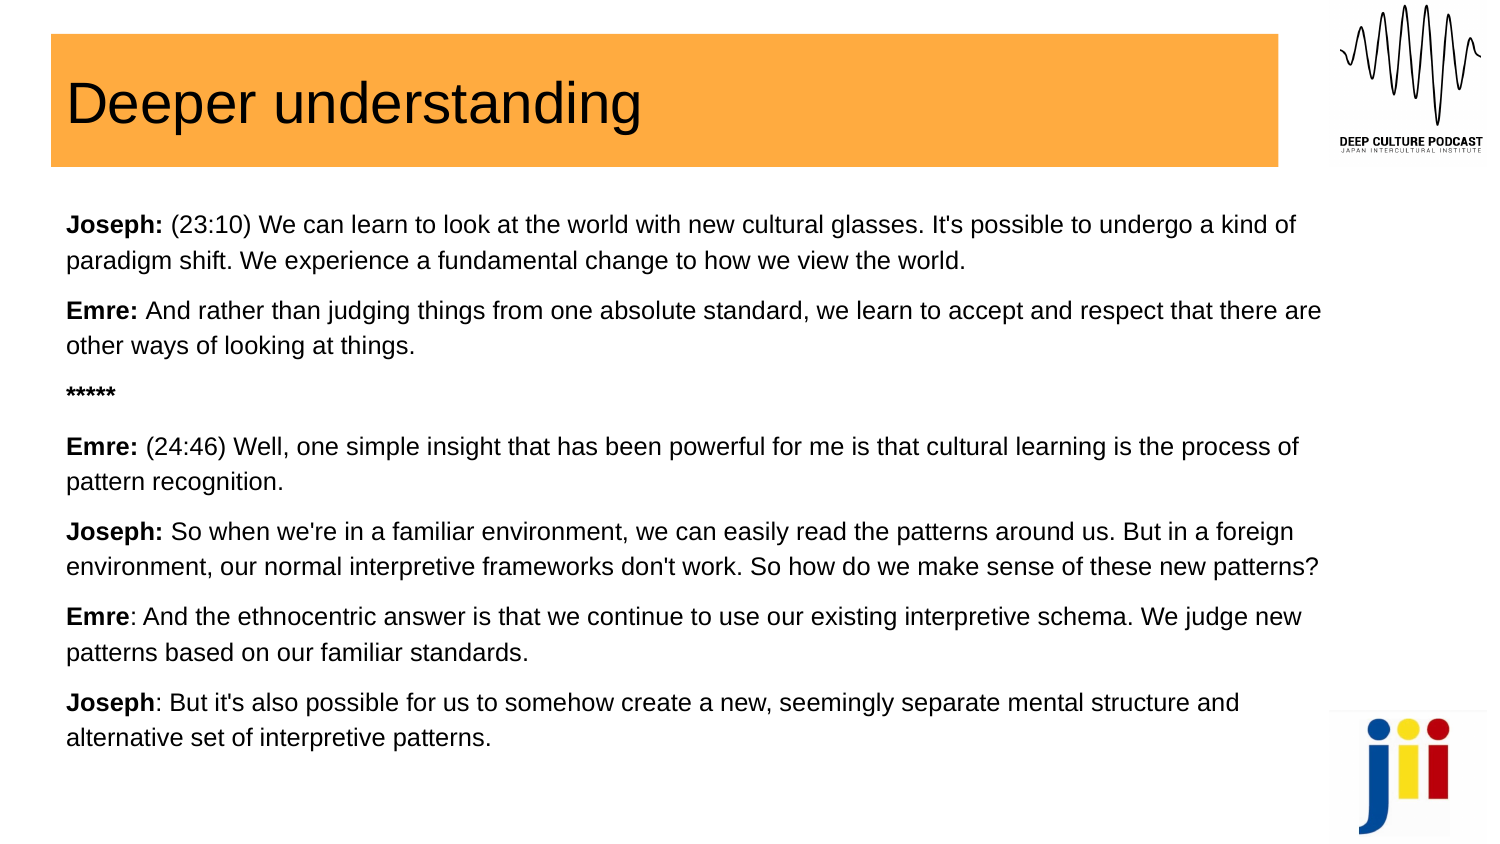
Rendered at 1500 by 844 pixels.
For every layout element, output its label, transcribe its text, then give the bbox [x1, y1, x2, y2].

picture [1329, 710, 1487, 844]
title Deeper understanding [51, 33, 1279, 167]
list Joseph: (23:10) We can learn to look at the world with new cultural glasses. It's possible to undergo a kind of paradigm shift. We experience a fundamental change to how we view the world. Emre: And rather than judging things from one absolute standard, we learn to accept and respect that there are other ways of looking at things. ***** Emre: (24:46) Well, one simple insight that has been powerful for me is that cultural learning is the process of pattern recognition. Joseph: So when we're in a familiar environment, we can easily read the patterns around us. But in a foreign environment, our normal interpretive frameworks don't work. So how do we make sense of these new patterns? Emre: And the ethnocentric answer is that we continue to use our existing interpretive schema. We judge new patterns based on our familiar standards. Joseph: But it's also possible for us to somehow create a new, seemingly separate mental structure and alternative set of interpretive patterns. [51, 189, 1347, 803]
picture [1329, 0, 1487, 168]
